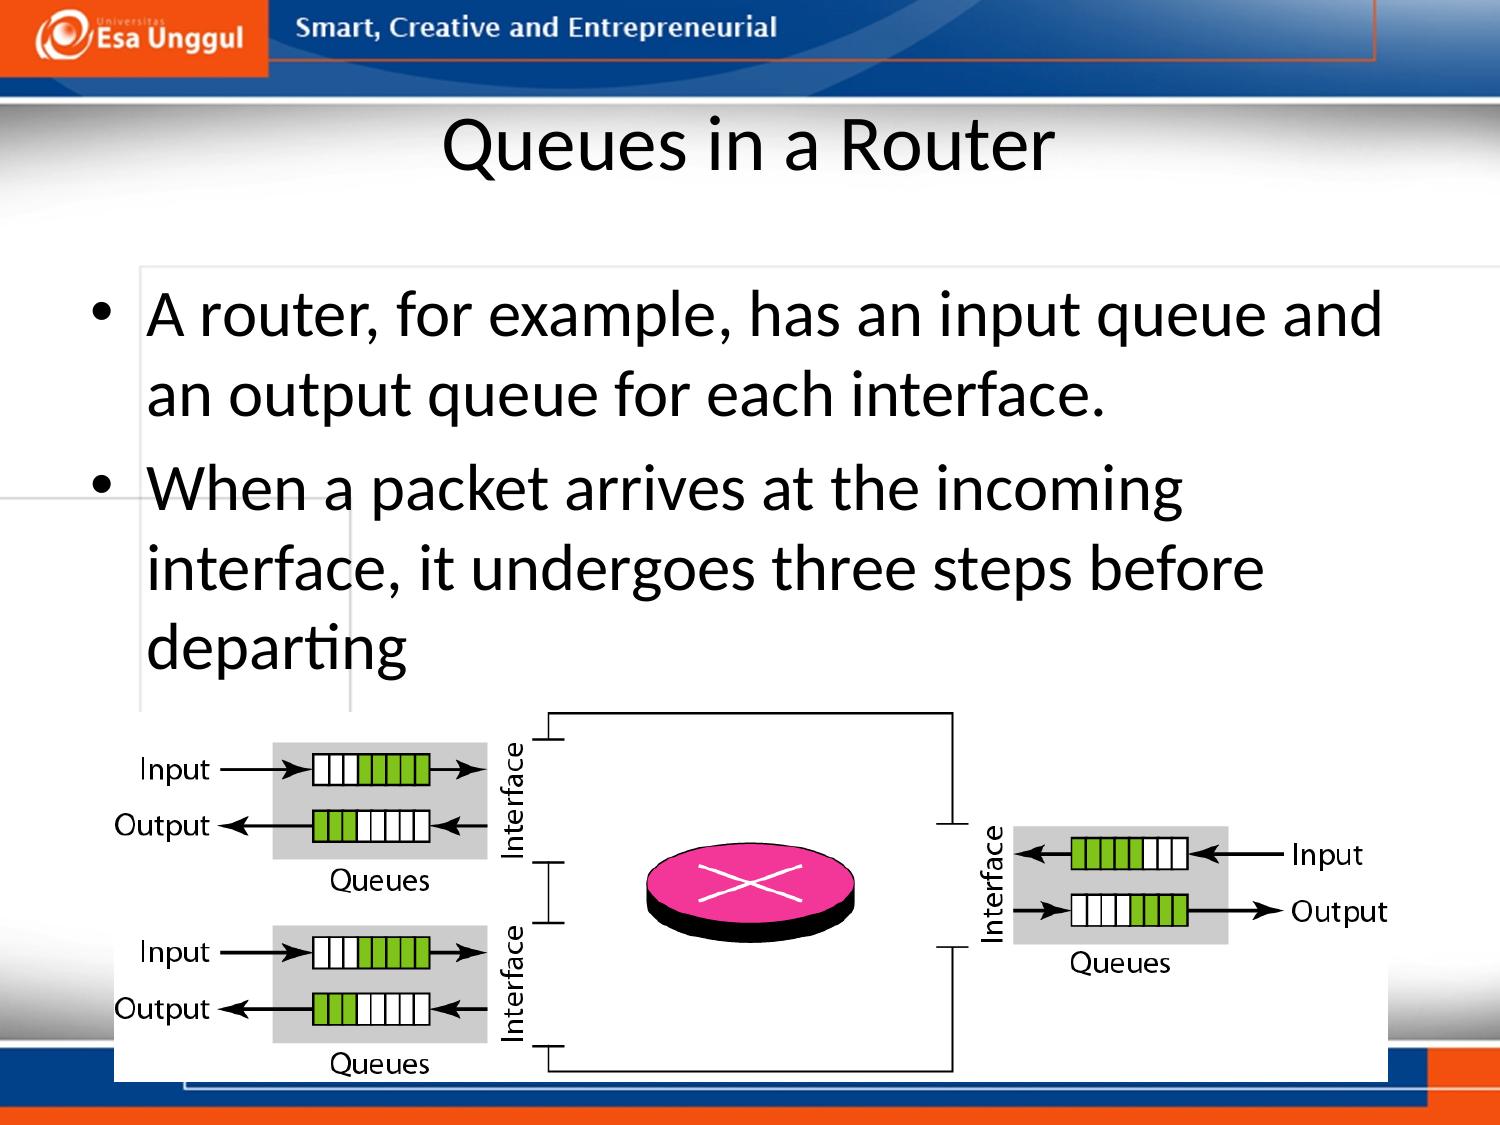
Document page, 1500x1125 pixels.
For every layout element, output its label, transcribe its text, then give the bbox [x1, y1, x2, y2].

title Queues in a Router [75, 45, 1425, 233]
picture [0, 0, 1500, 1125]
list A router, for example, has an input queue and an output queue for each interface. When a packet arrives at the incoming interface, it undergoes three steps before departing [75, 262, 1425, 1005]
